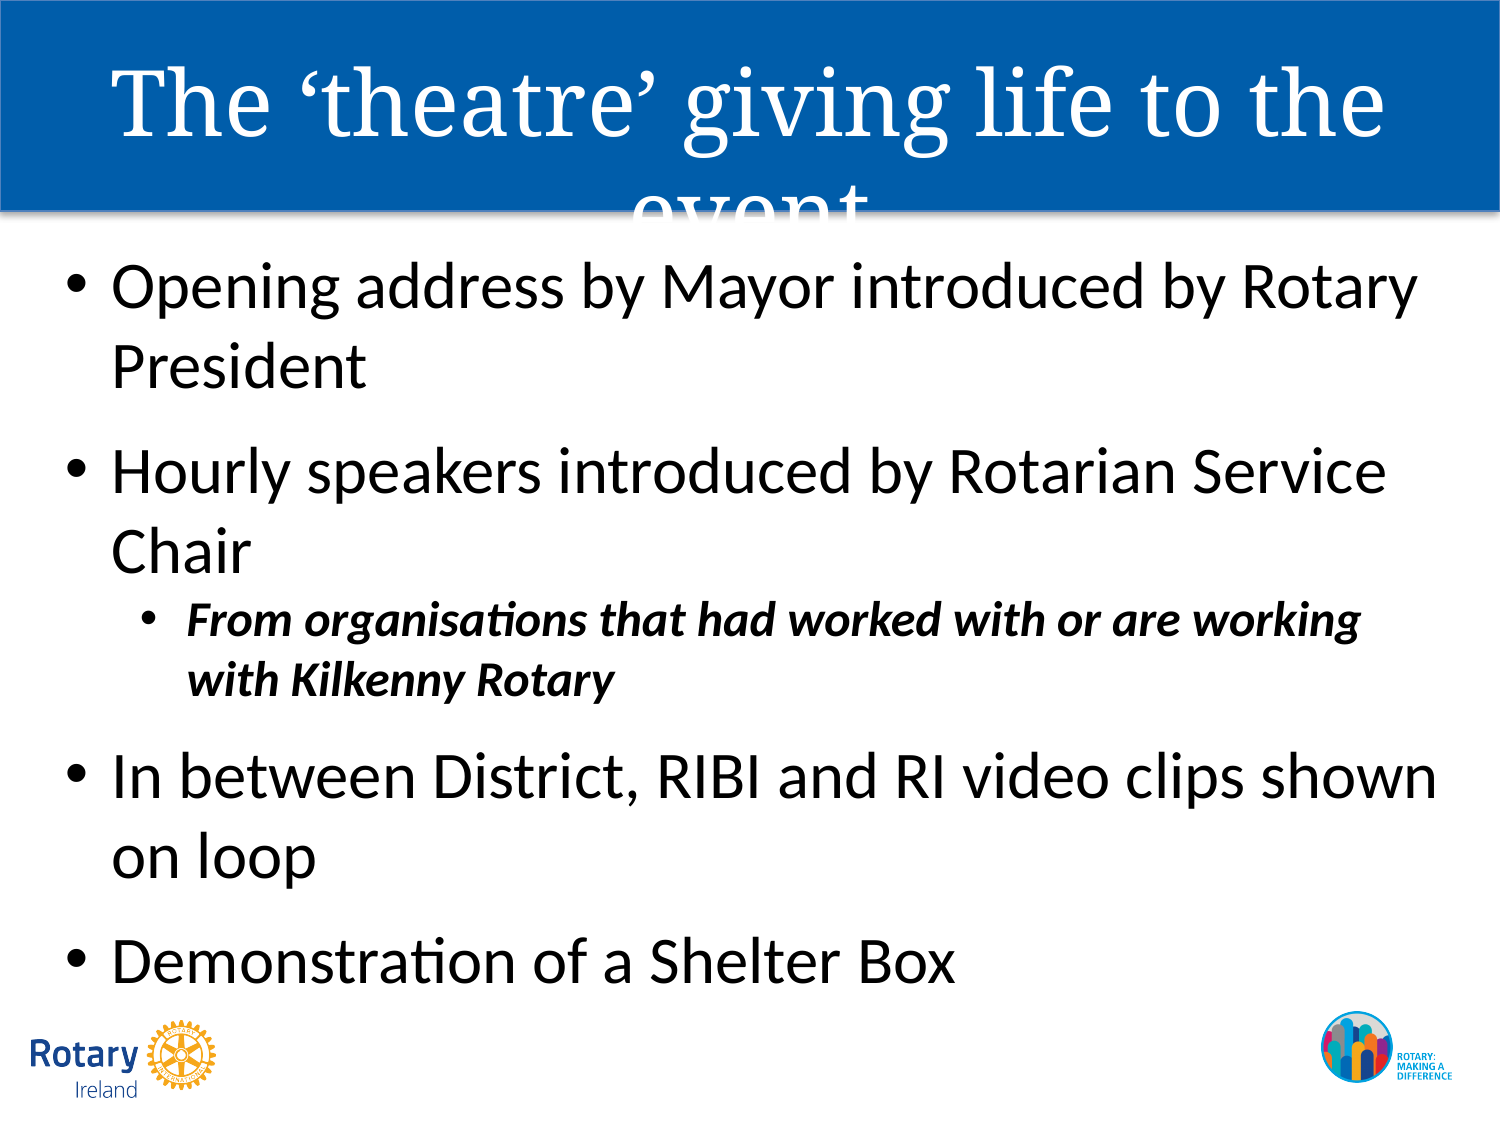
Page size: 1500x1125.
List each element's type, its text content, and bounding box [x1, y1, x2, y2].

picture [1319, 1011, 1452, 1088]
picture [1324, 1014, 1389, 1080]
text_box Opening address by Mayor introduced by Rotary President Hourly speakers introduced by Rotarian Service Chair From organisations that had worked with or are working with Kilkenny Rotary In between District, RIBI and RI video clips shown on loop Demonstration of a Shelter Box [50, 234, 1471, 1005]
picture [31, 1020, 216, 1098]
title The ‘theatre’ giving life to the event [0, 37, 1500, 179]
